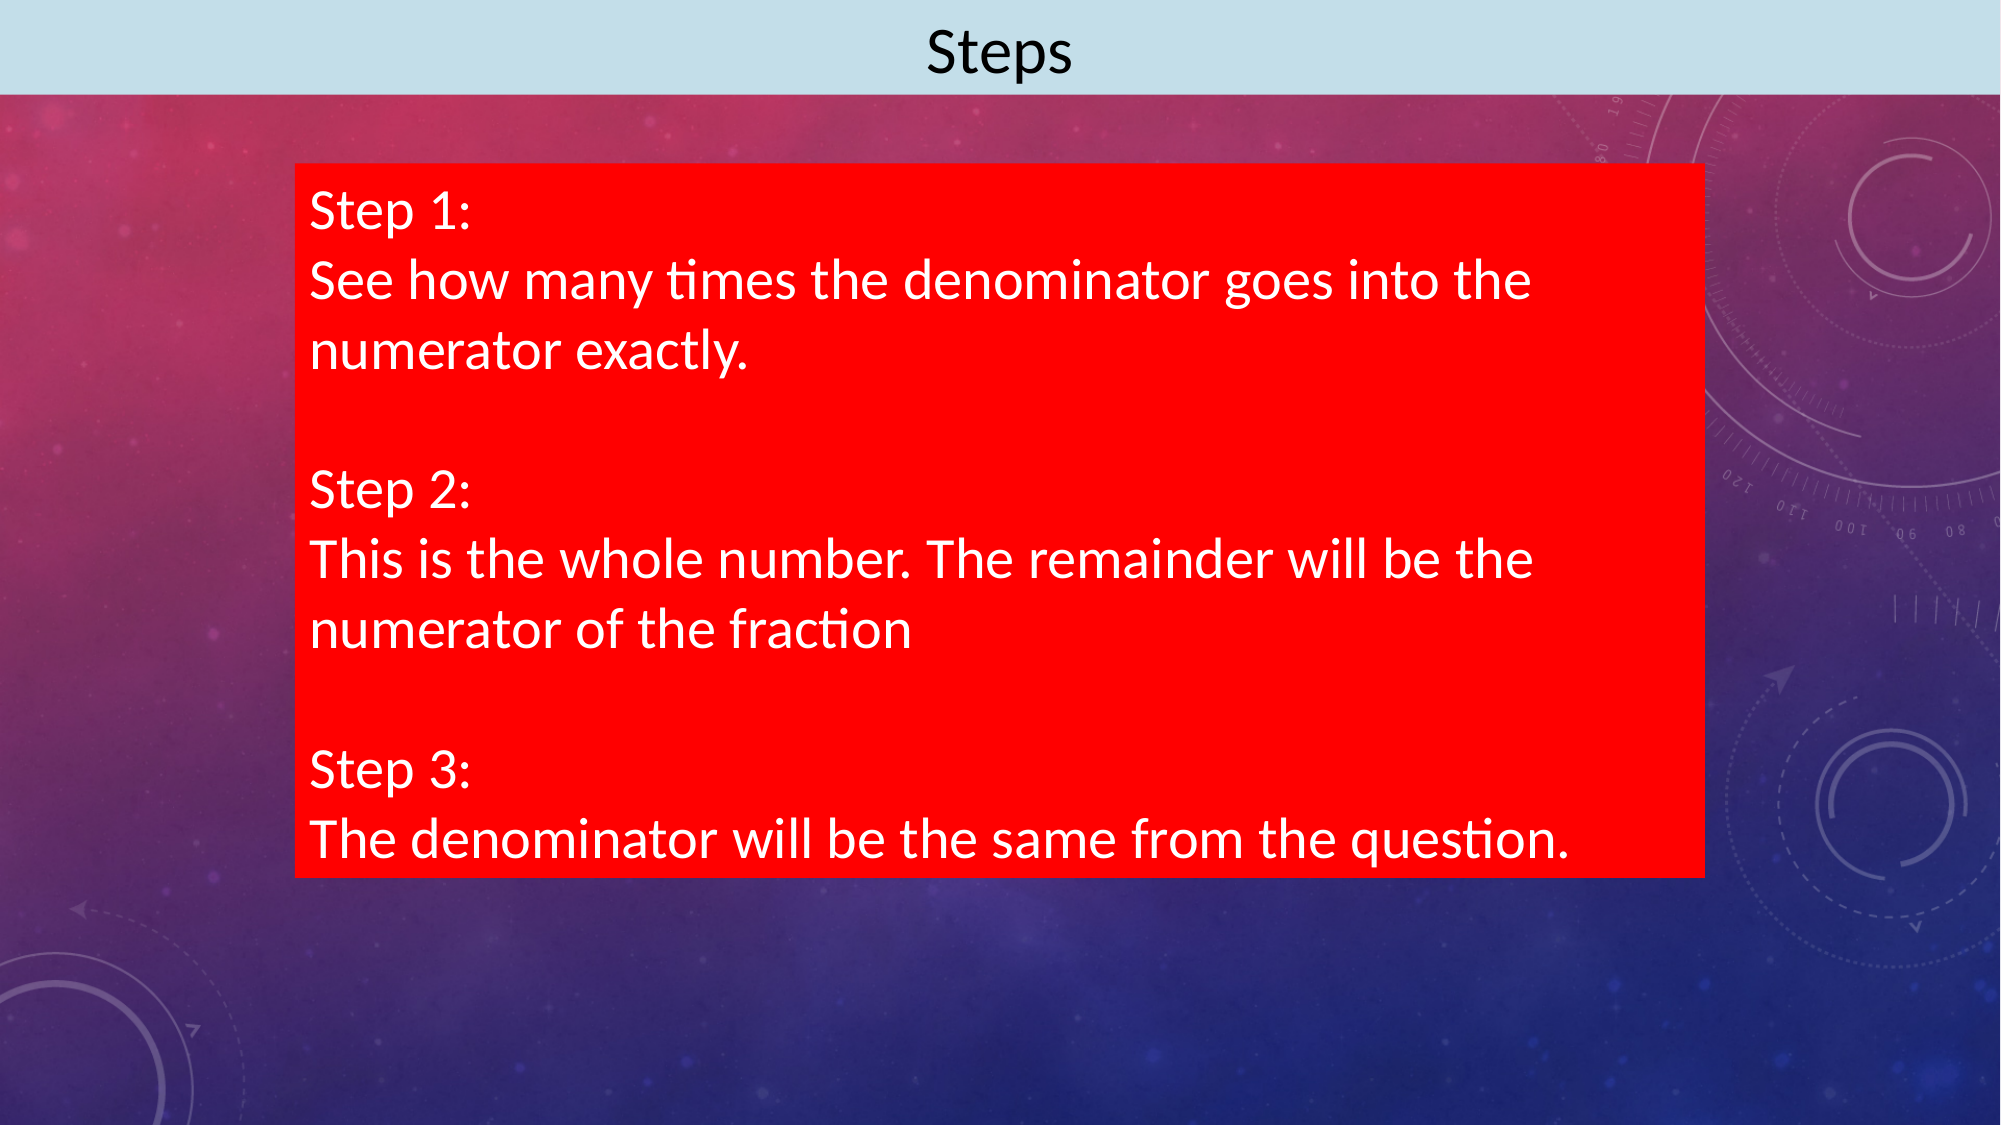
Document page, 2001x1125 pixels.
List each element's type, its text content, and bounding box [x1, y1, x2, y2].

text_box Steps [0, 0, 2000, 95]
picture [0, 0, 2001, 1125]
text_box Step 1: See how many times the denominator goes into the numerator exactly. Step 2: This is the whole number. The remainder will be the numerator of the fraction Step 3: The denominator will be the same from the question. [294, 163, 1705, 878]
